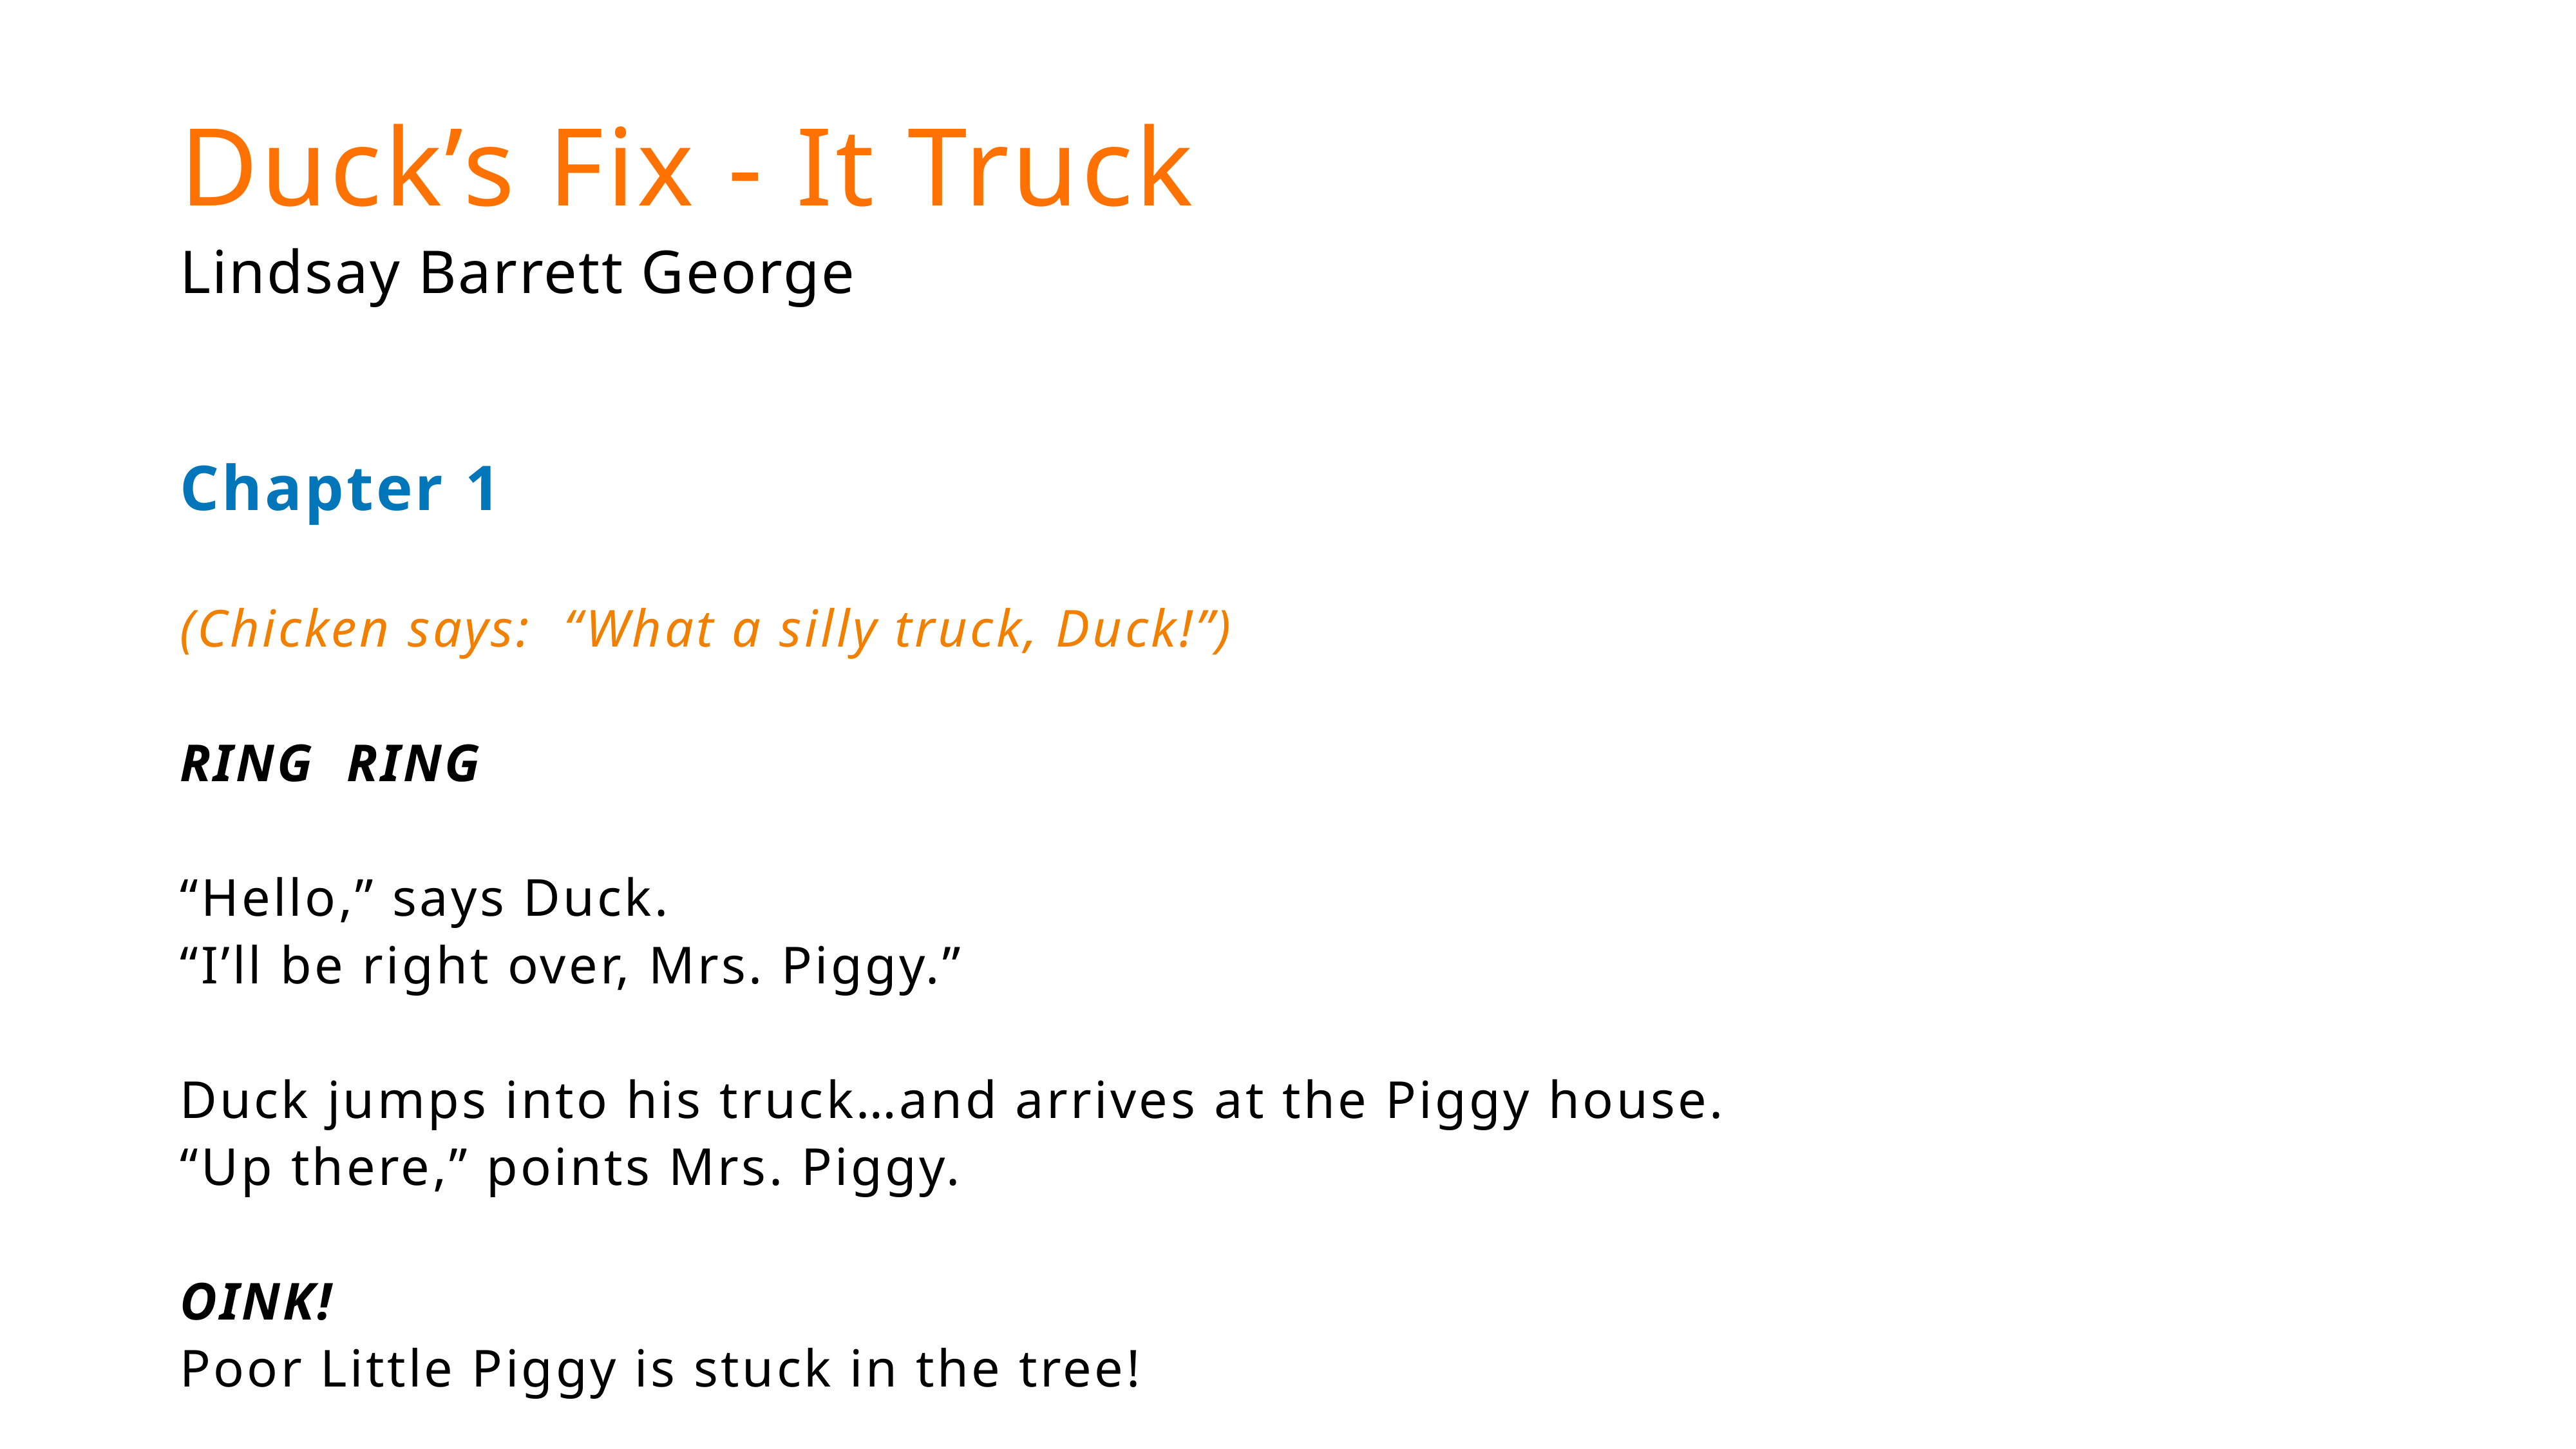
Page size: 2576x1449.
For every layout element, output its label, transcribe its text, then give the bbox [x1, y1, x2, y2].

text_box Duck’s Fix - It Truck Lindsay Barrett George Chapter 1 (Chicken says: “What a silly truck, Duck!”) RING RING “Hello,” says Duck. “I’ll be right over, Mrs. Piggy.” Duck jumps into his truck…and arrives at the Piggy house. “Up there,” points Mrs. Piggy. OINK! Poor Little Piggy is stuck in the tree! [174, 80, 2275, 1449]
